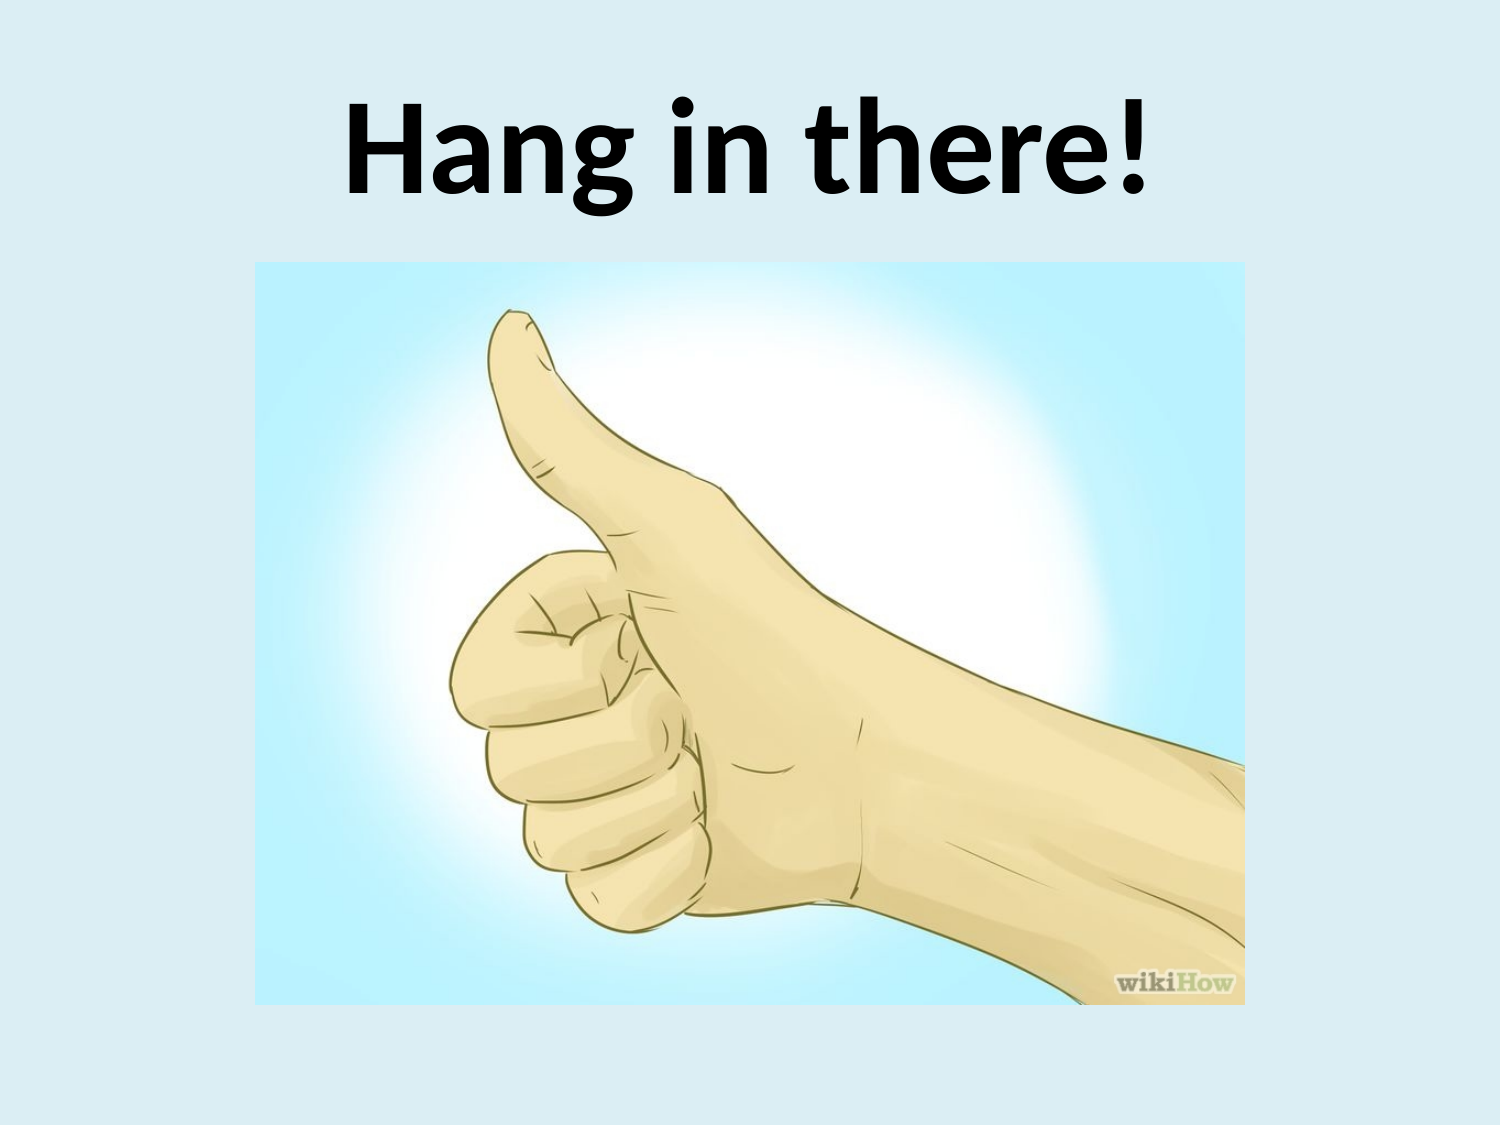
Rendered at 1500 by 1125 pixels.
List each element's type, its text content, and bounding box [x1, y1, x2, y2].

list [254, 262, 1246, 1006]
title Hang in there! [75, 45, 1425, 233]
